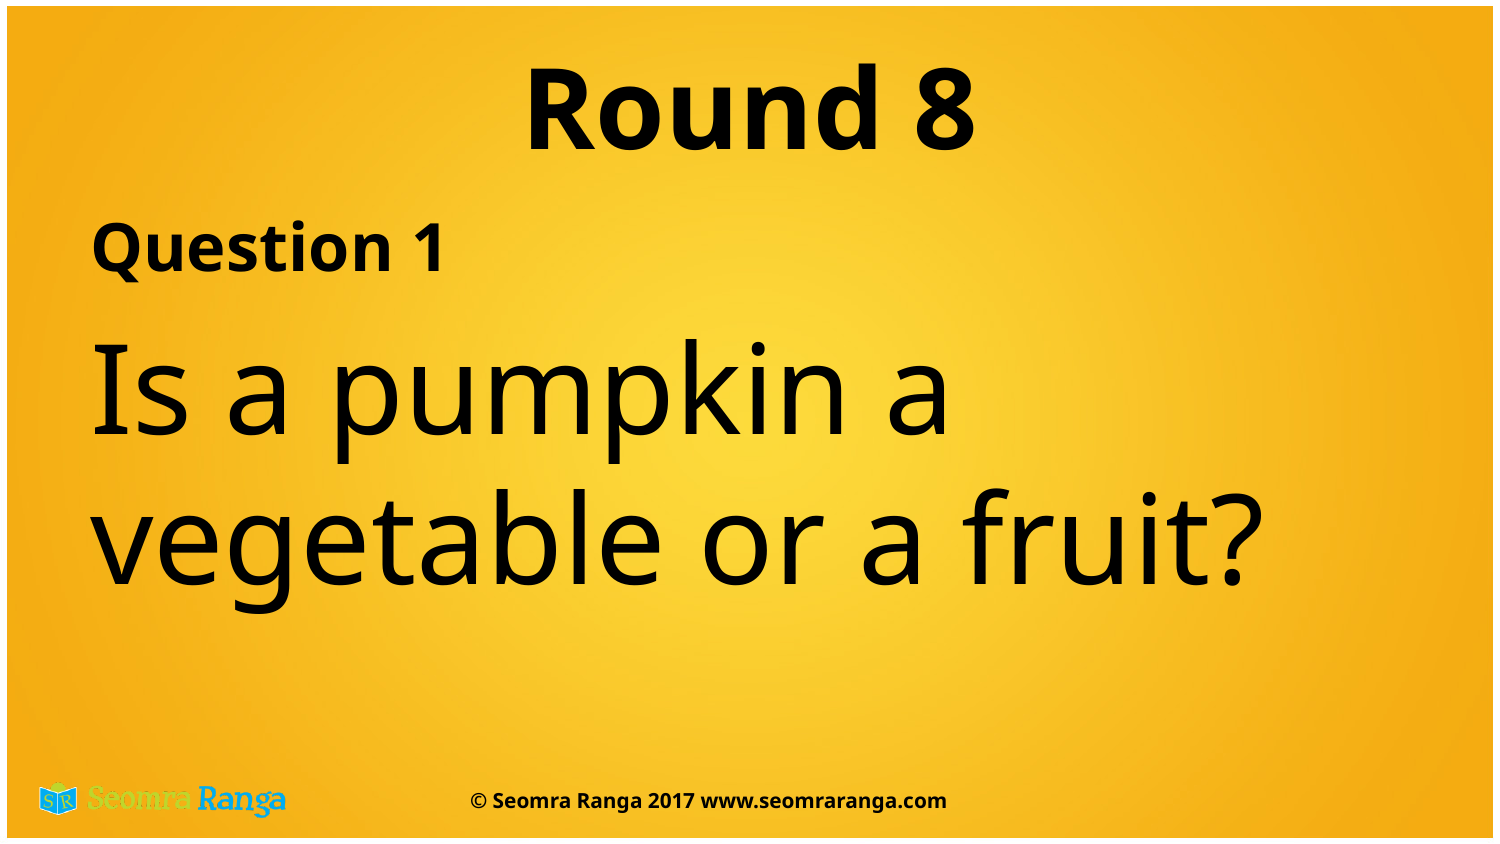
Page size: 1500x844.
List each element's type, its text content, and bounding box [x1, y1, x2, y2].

text_box © Seomra Ranga 2017 www.seomraranga.com [407, 780, 1010, 821]
title Round 8 [75, 33, 1425, 175]
picture [0, 0, 1500, 844]
list Question 1 Is a pumpkin a vegetable or a fruit? [75, 196, 1425, 754]
